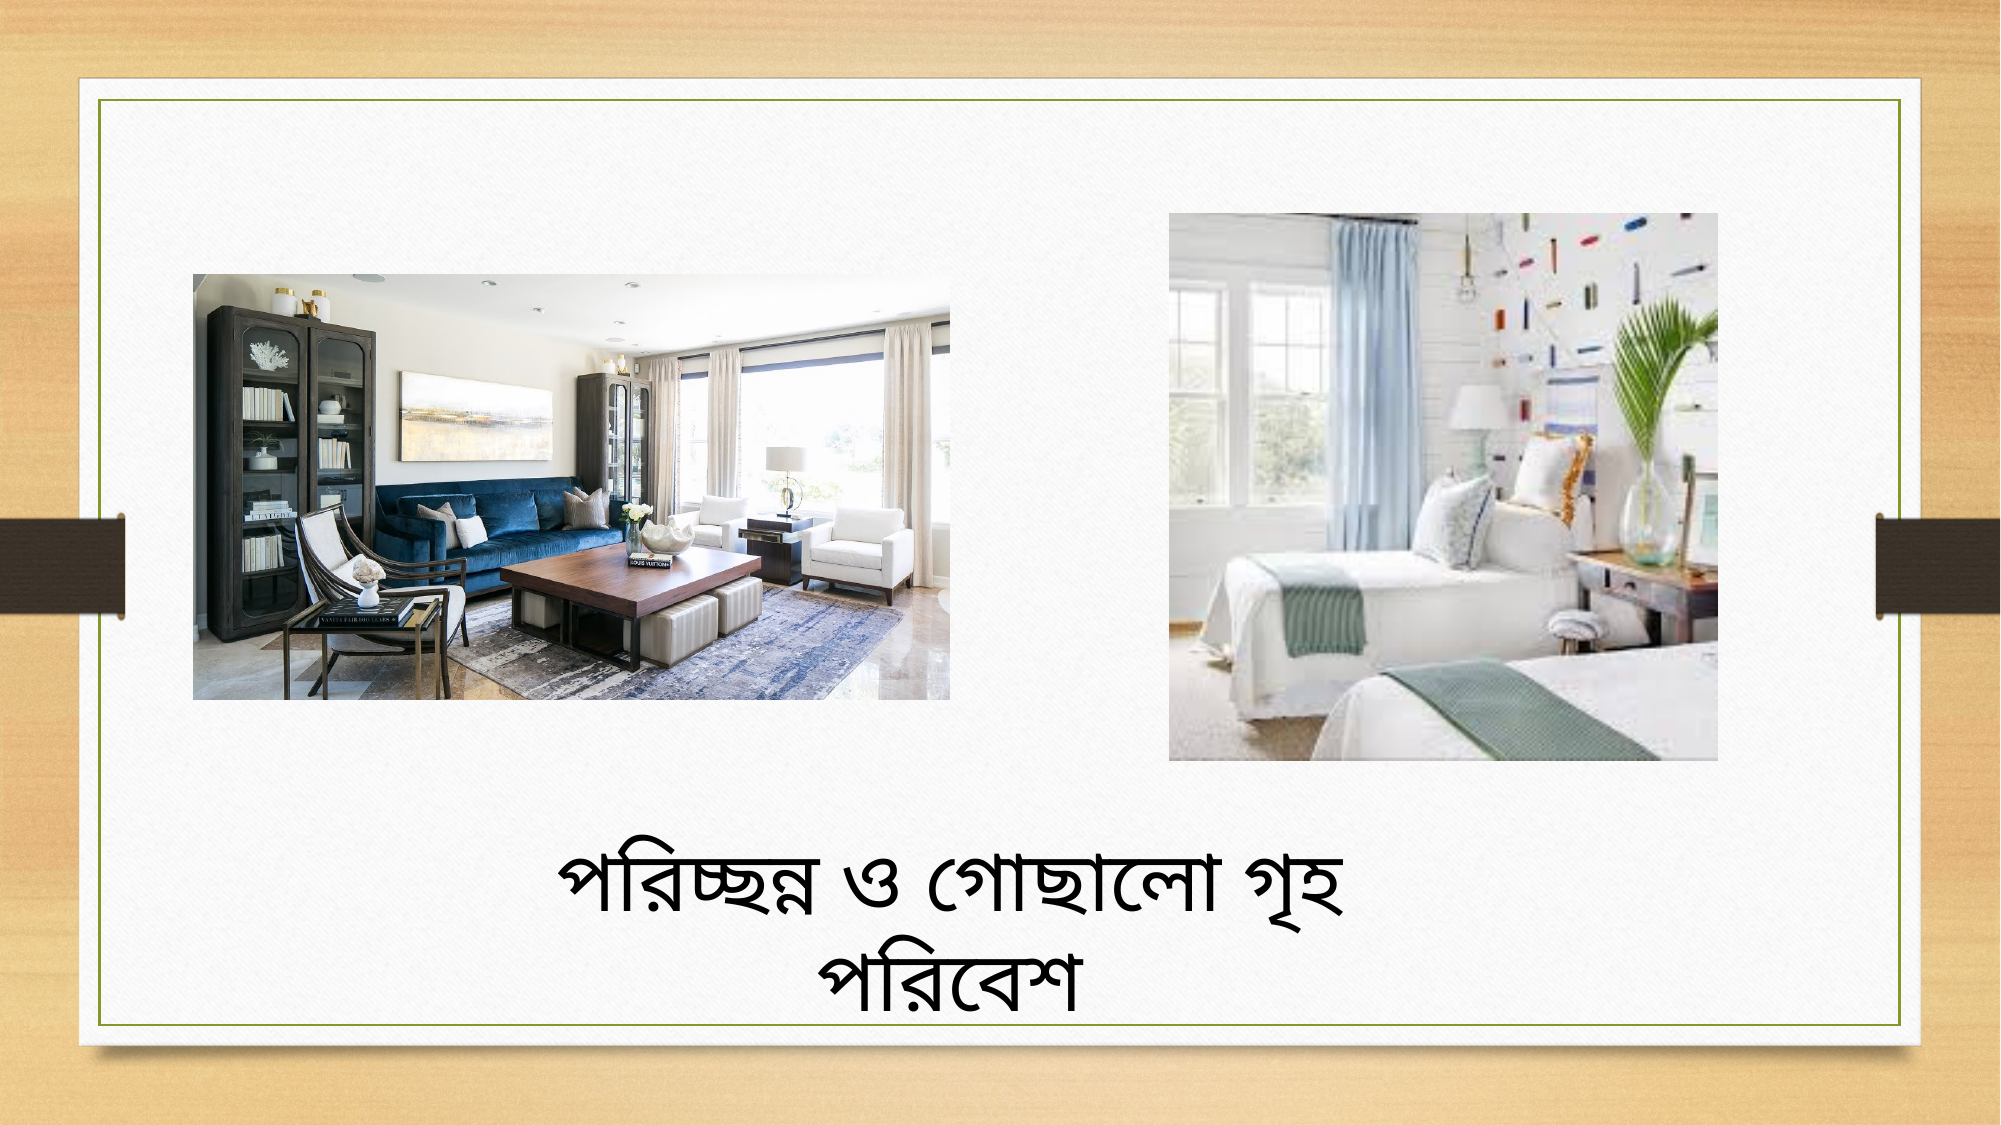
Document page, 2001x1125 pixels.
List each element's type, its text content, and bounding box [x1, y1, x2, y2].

picture [0, 0, 2001, 1125]
text_box পরিচ্ছন্ন ও গোছালো গৃহ পরিবেশ [514, 820, 1385, 1036]
